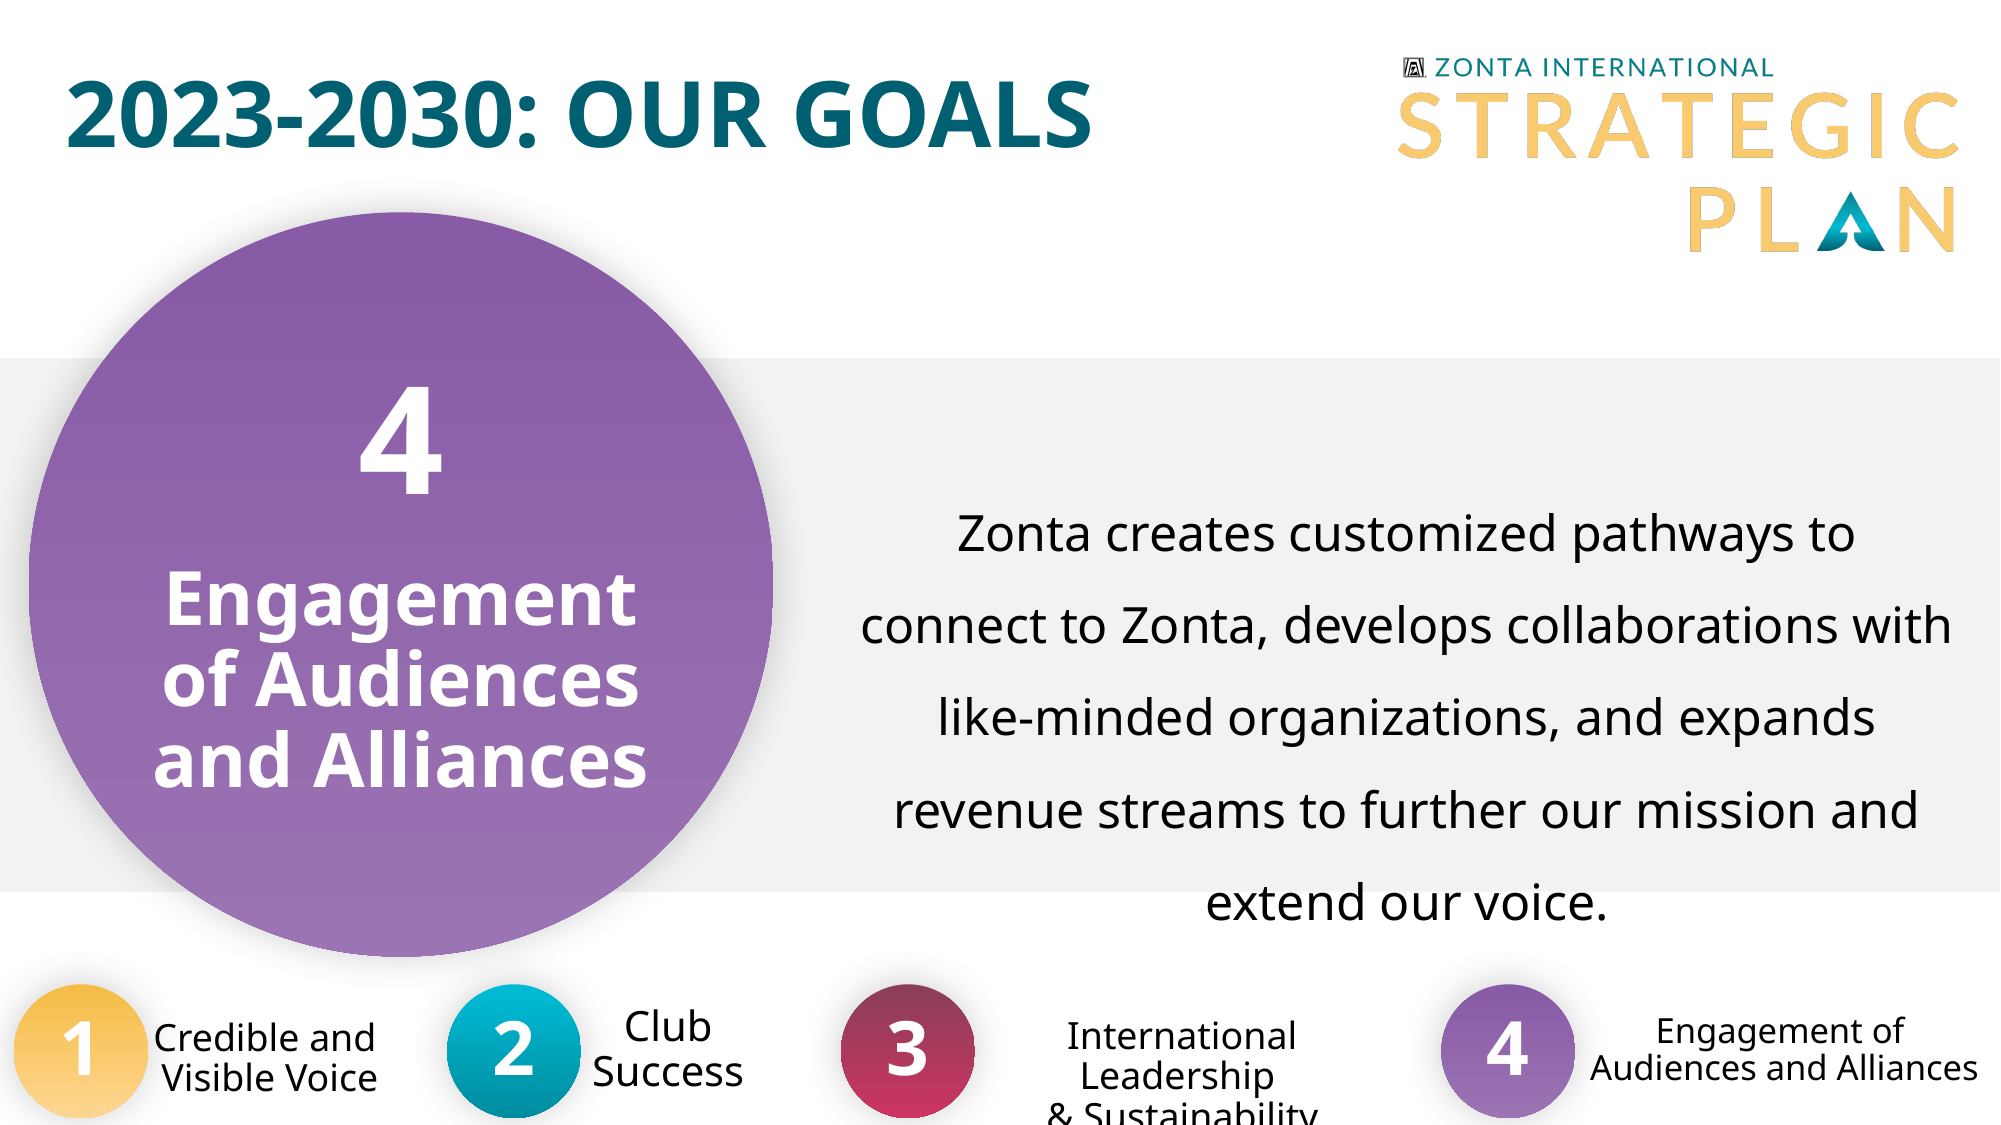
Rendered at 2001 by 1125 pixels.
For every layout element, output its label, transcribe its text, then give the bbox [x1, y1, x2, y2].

text_box 4 Engagement of Audiences and Alliances [28, 212, 774, 957]
title 2023-2030: OUR GOALS [50, 59, 1364, 175]
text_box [13, 984, 404, 1119]
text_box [1441, 984, 2000, 1119]
picture [1369, 44, 2000, 257]
list Zonta creates customized pathways to connect to Zonta, develops collaborations with like-minded organizations, and expands revenue streams to further our mission and extend our voice. [843, 461, 1972, 780]
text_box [840, 984, 1398, 1119]
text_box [446, 984, 798, 1119]
